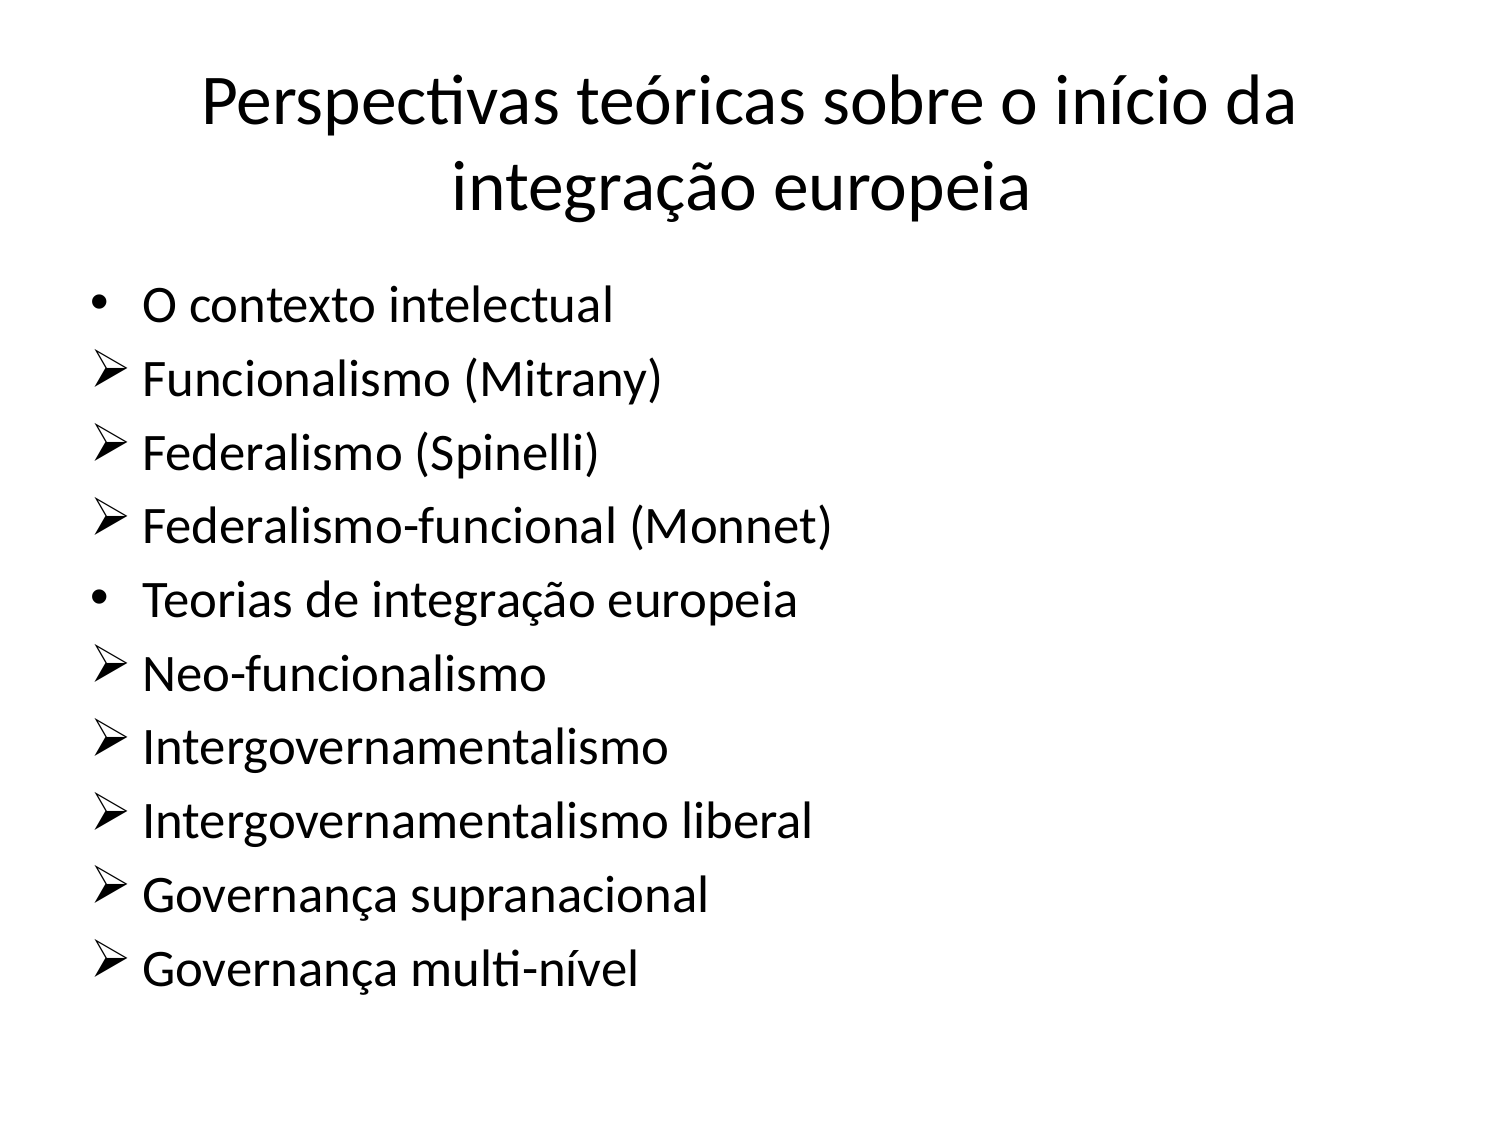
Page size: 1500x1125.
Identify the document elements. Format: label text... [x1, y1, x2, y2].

list O contexto intelectual Funcionalismo (Mitrany) Federalismo (Spinelli) Federalismo-funcional (Monnet) Teorias de integração europeia Neo-funcionalismo Intergovernamentalismo Intergovernamentalismo liberal Governança supranacional Governança multi-nível [75, 262, 1425, 1005]
title Perspectivas teóricas sobre o início da integração europeia [75, 45, 1425, 233]
